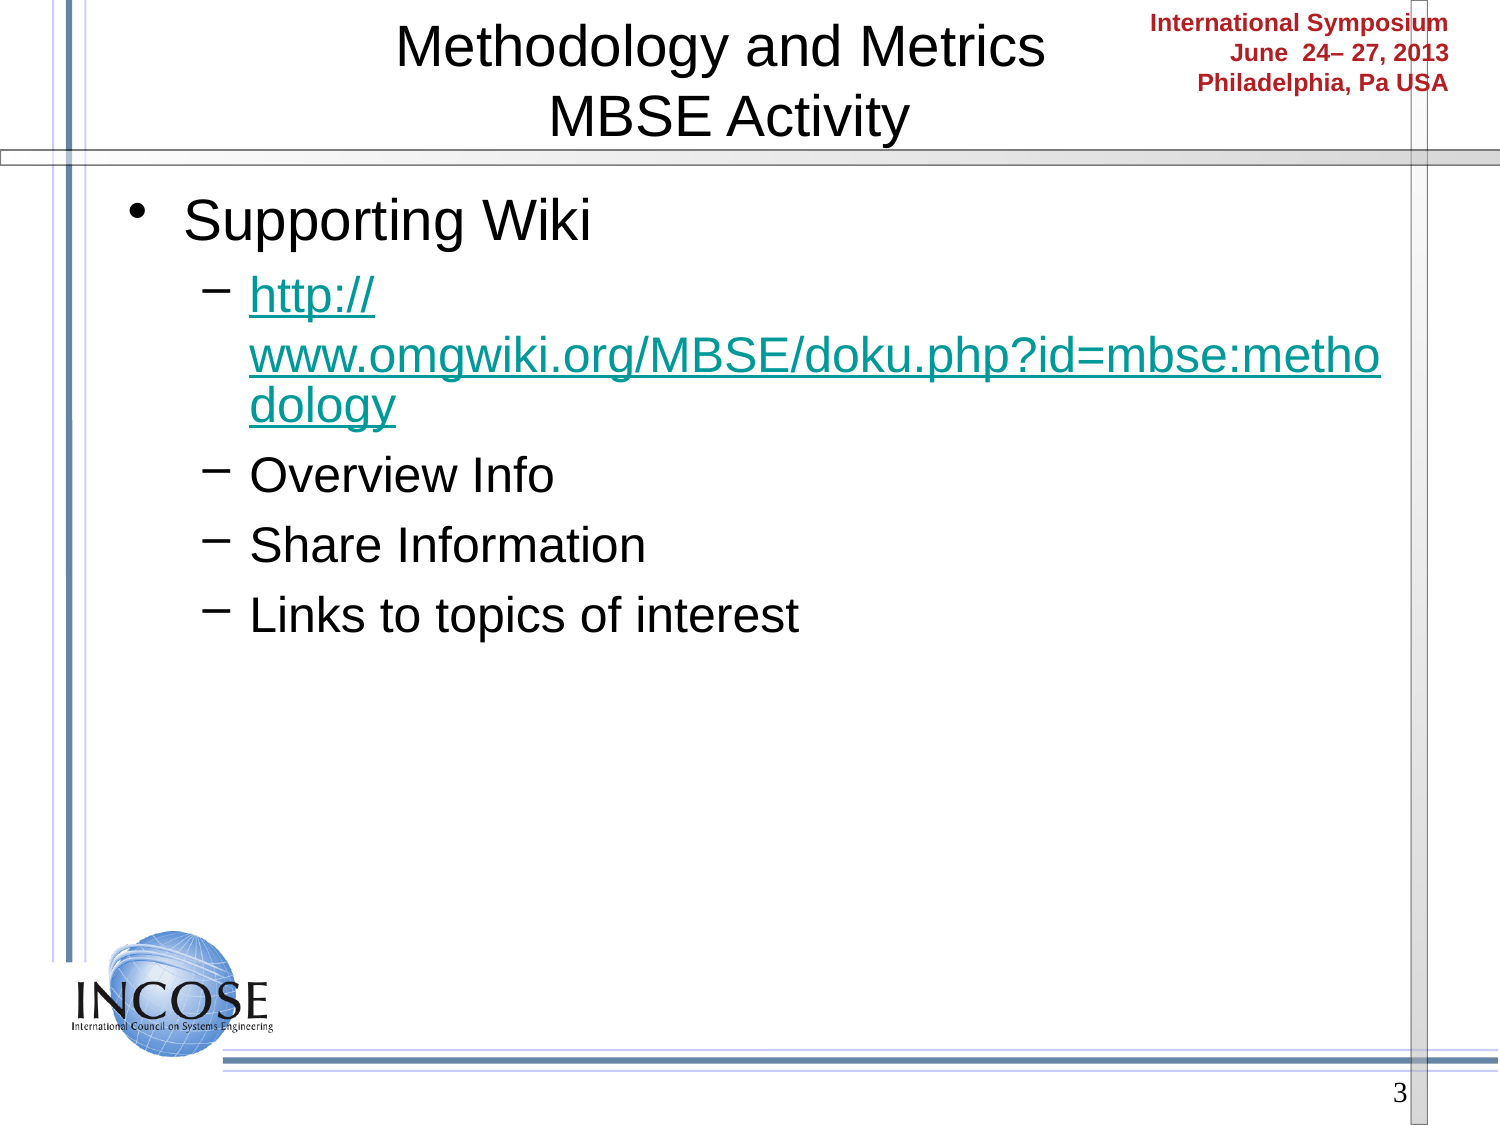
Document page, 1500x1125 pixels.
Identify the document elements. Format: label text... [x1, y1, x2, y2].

list Supporting Wiki http://www.omgwiki.org/MBSE/doku.php?id=mbse:methodology Overview Info Share Information Links to topics of interest [112, 174, 1401, 976]
title Methodology and Metrics MBSE Activity [217, 0, 1243, 157]
slide_number 3 [1072, 1065, 1423, 1125]
picture [72, 931, 273, 1057]
